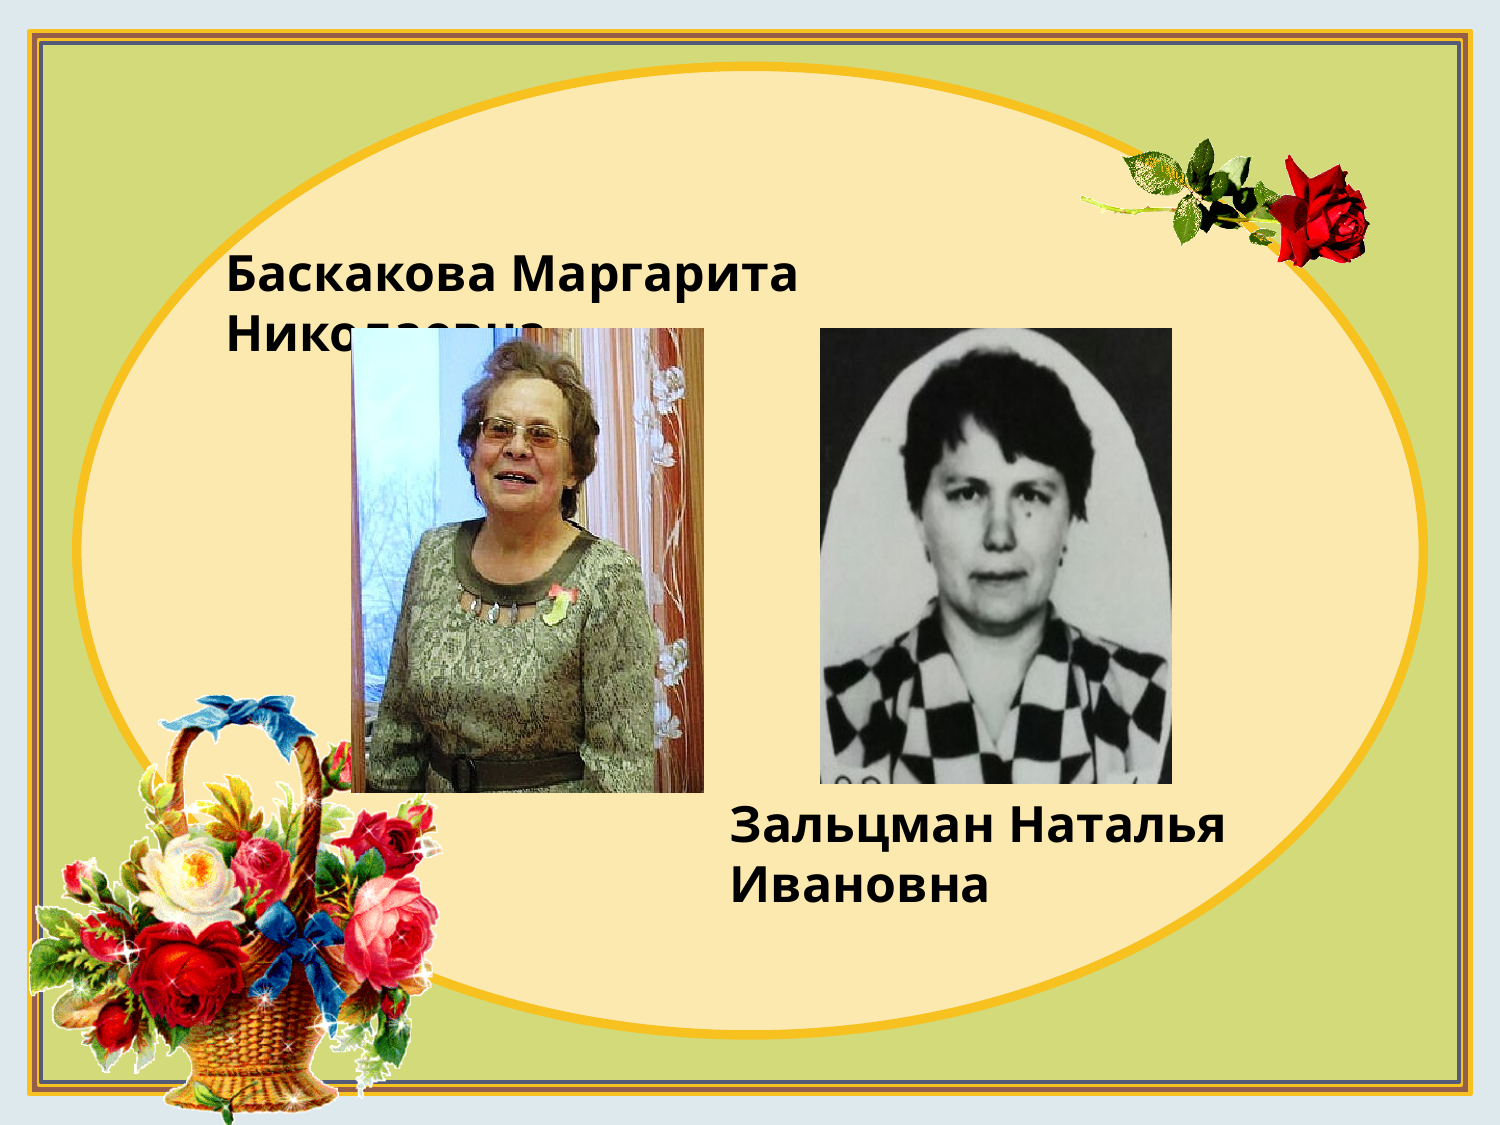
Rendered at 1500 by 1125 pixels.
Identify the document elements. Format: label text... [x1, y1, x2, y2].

text_box [74, 258, 346, 694]
text_box [39, 41, 1461, 785]
picture [820, 327, 1173, 784]
text_box [447, 920, 1461, 1084]
text_box Баскакова Маргарита Николаевна [210, 234, 997, 370]
text_box Зальцман Наталья Ивановна [714, 785, 1500, 920]
text_box [447, 920, 1473, 1096]
picture [1080, 136, 1370, 268]
text_box [237, 64, 1426, 785]
text_box [27, 29, 1473, 785]
text_box [447, 370, 1190, 1038]
picture [29, 327, 704, 1125]
